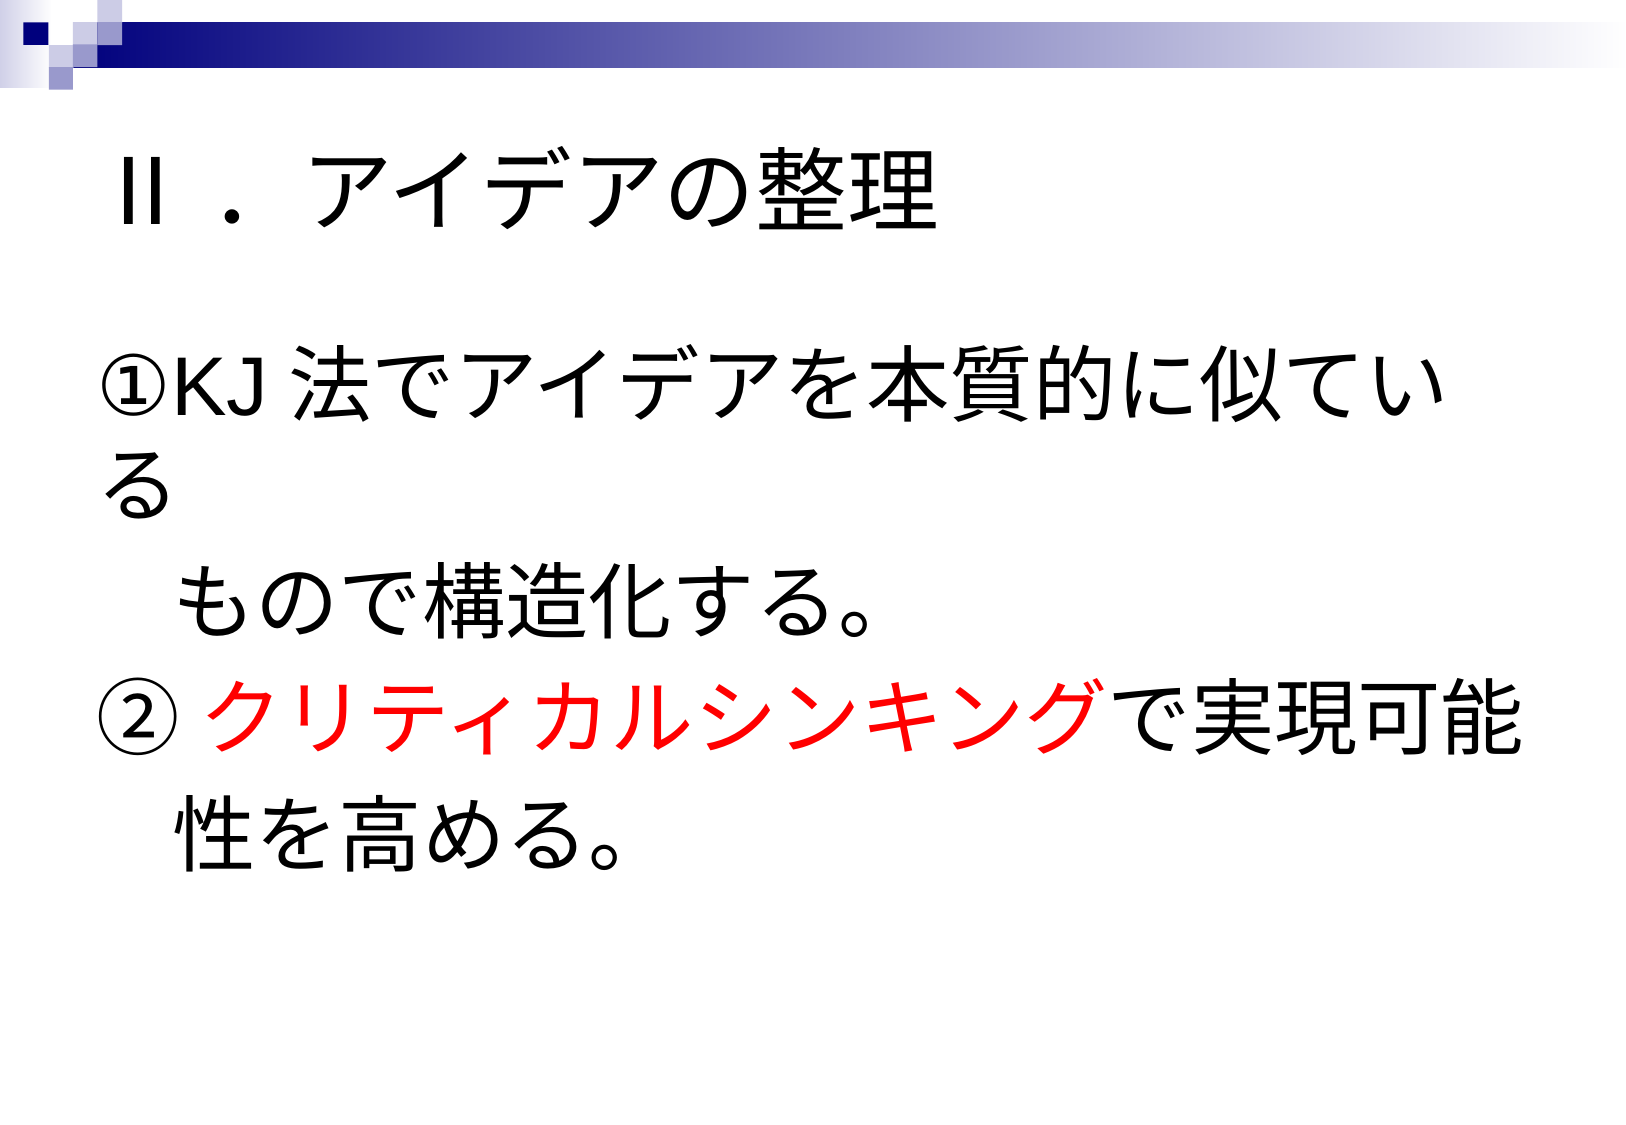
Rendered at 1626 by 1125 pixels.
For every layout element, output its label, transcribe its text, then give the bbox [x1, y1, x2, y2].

list ①KJ法でアイデアを本質的に似ている もので構造化する。 ②クリティカルシンキングで実現可能 性を高める。 [81, 324, 1544, 963]
title Ⅱ．アイデアの整理 [81, 75, 1544, 300]
